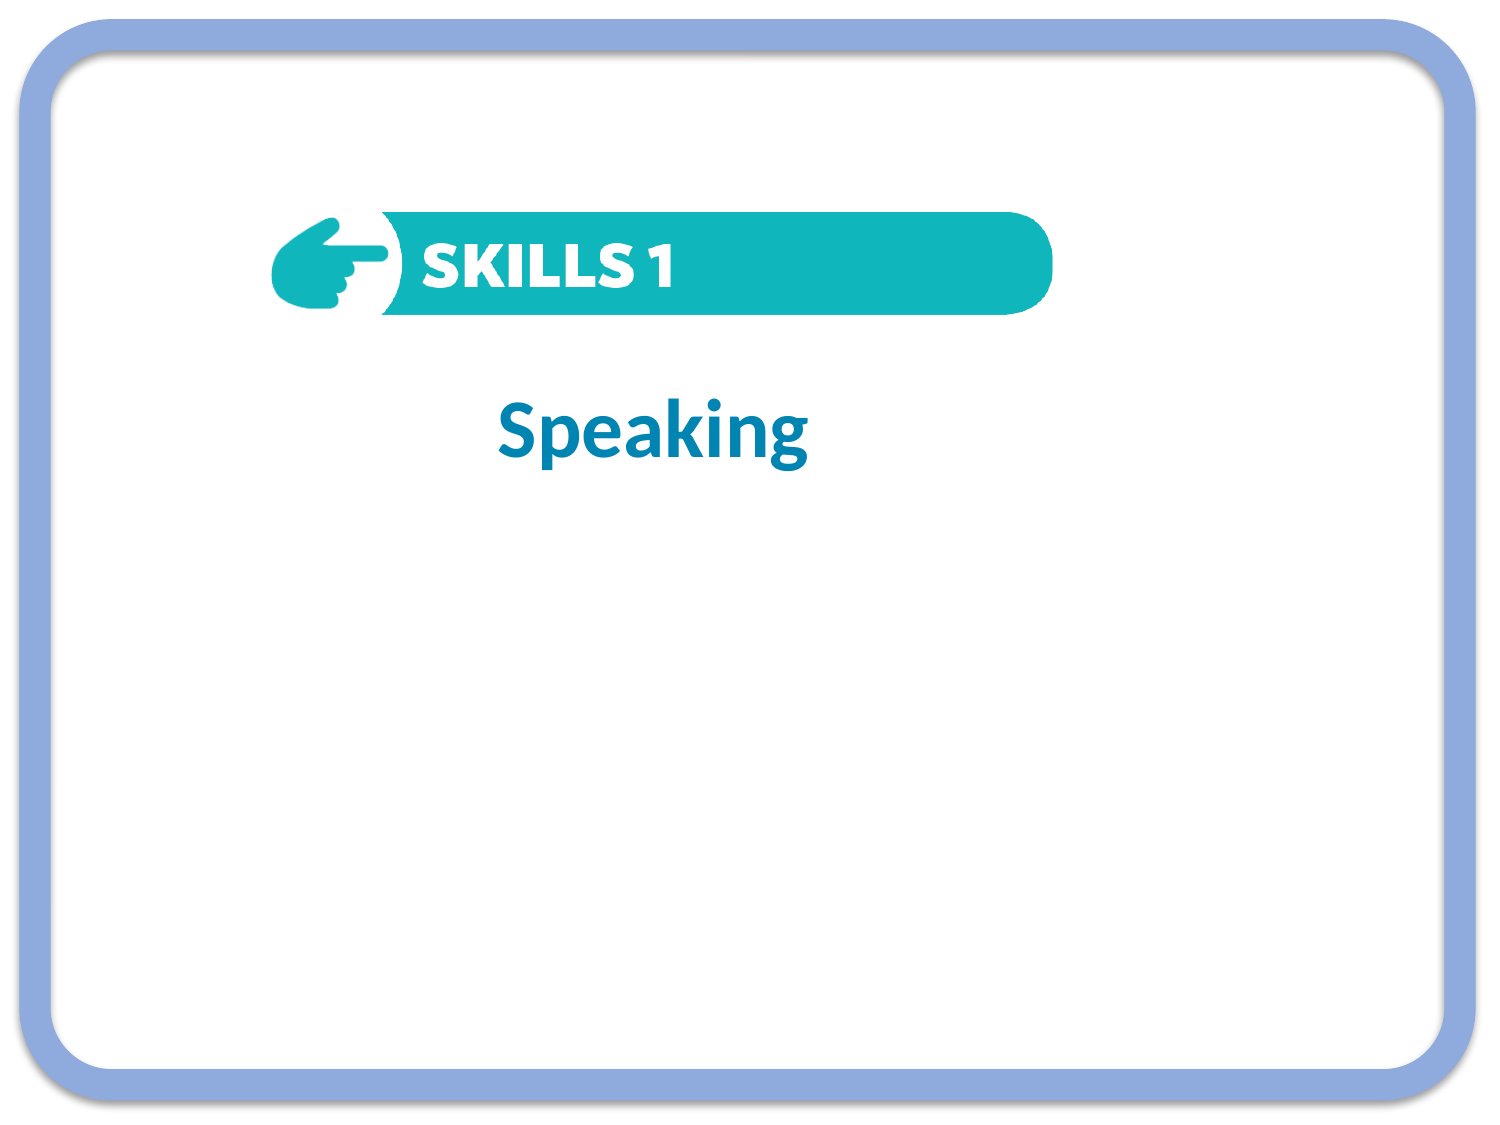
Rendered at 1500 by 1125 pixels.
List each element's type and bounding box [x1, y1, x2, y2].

text_box [246, 199, 1060, 483]
text_box [33, 33, 1462, 1086]
